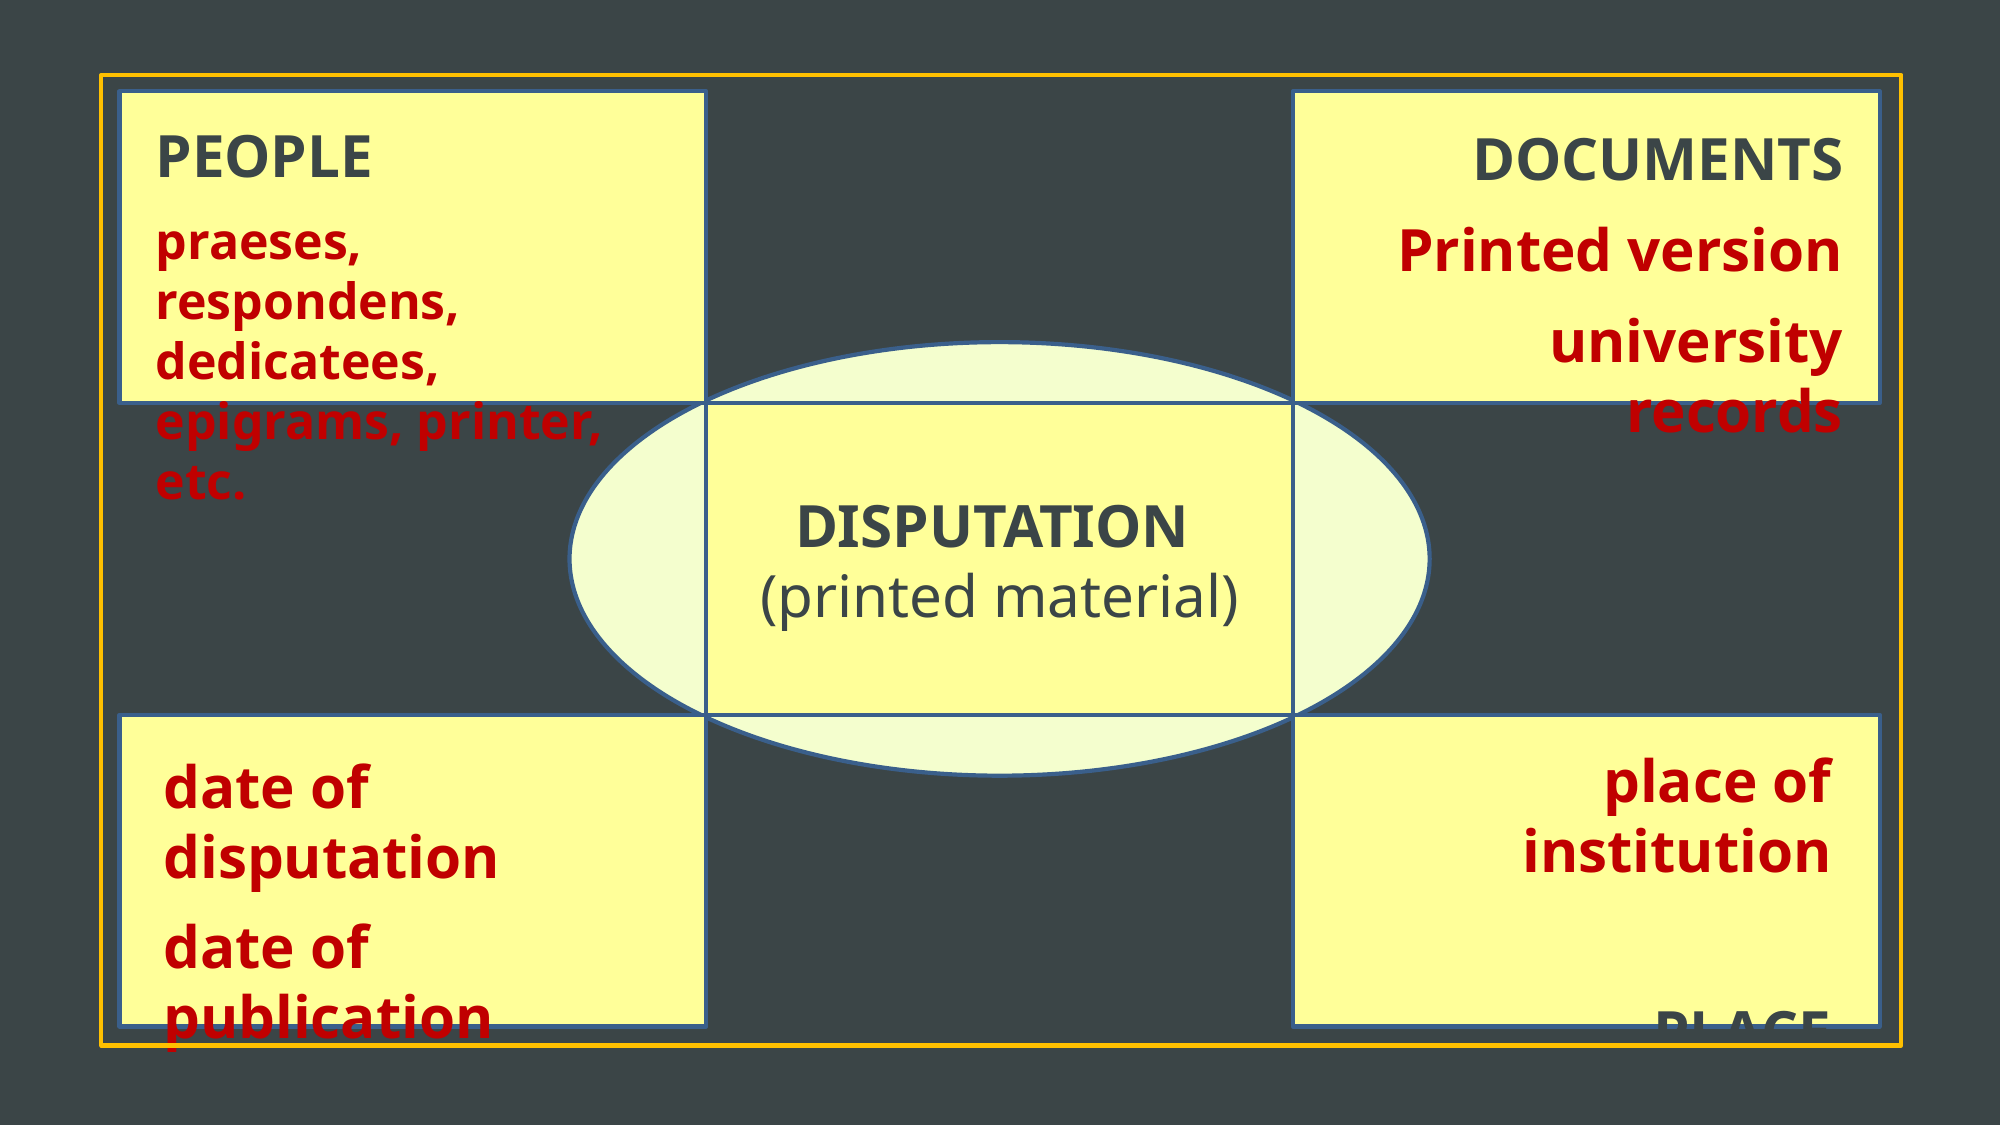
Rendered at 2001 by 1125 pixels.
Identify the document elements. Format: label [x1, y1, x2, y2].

text_box [99, 73, 1903, 1048]
